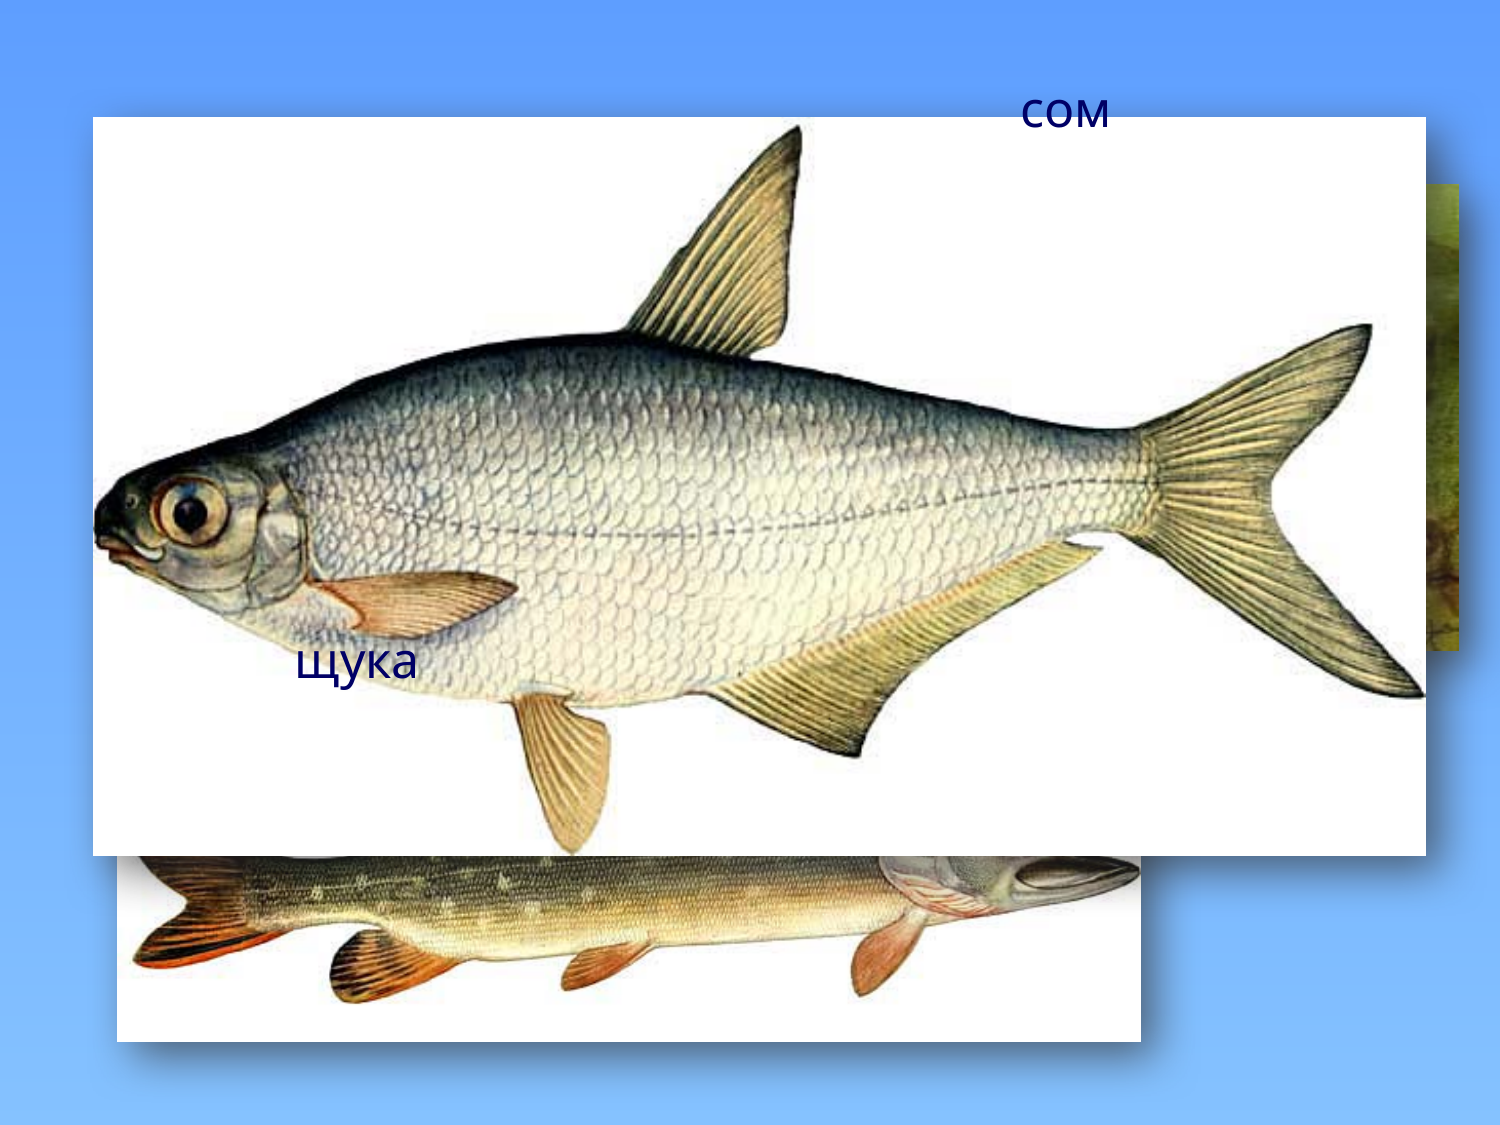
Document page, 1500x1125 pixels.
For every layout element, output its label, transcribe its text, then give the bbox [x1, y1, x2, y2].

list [93, 116, 1426, 856]
text_box сом [878, 70, 1254, 115]
picture [1426, 184, 1459, 651]
picture [116, 856, 1141, 1042]
